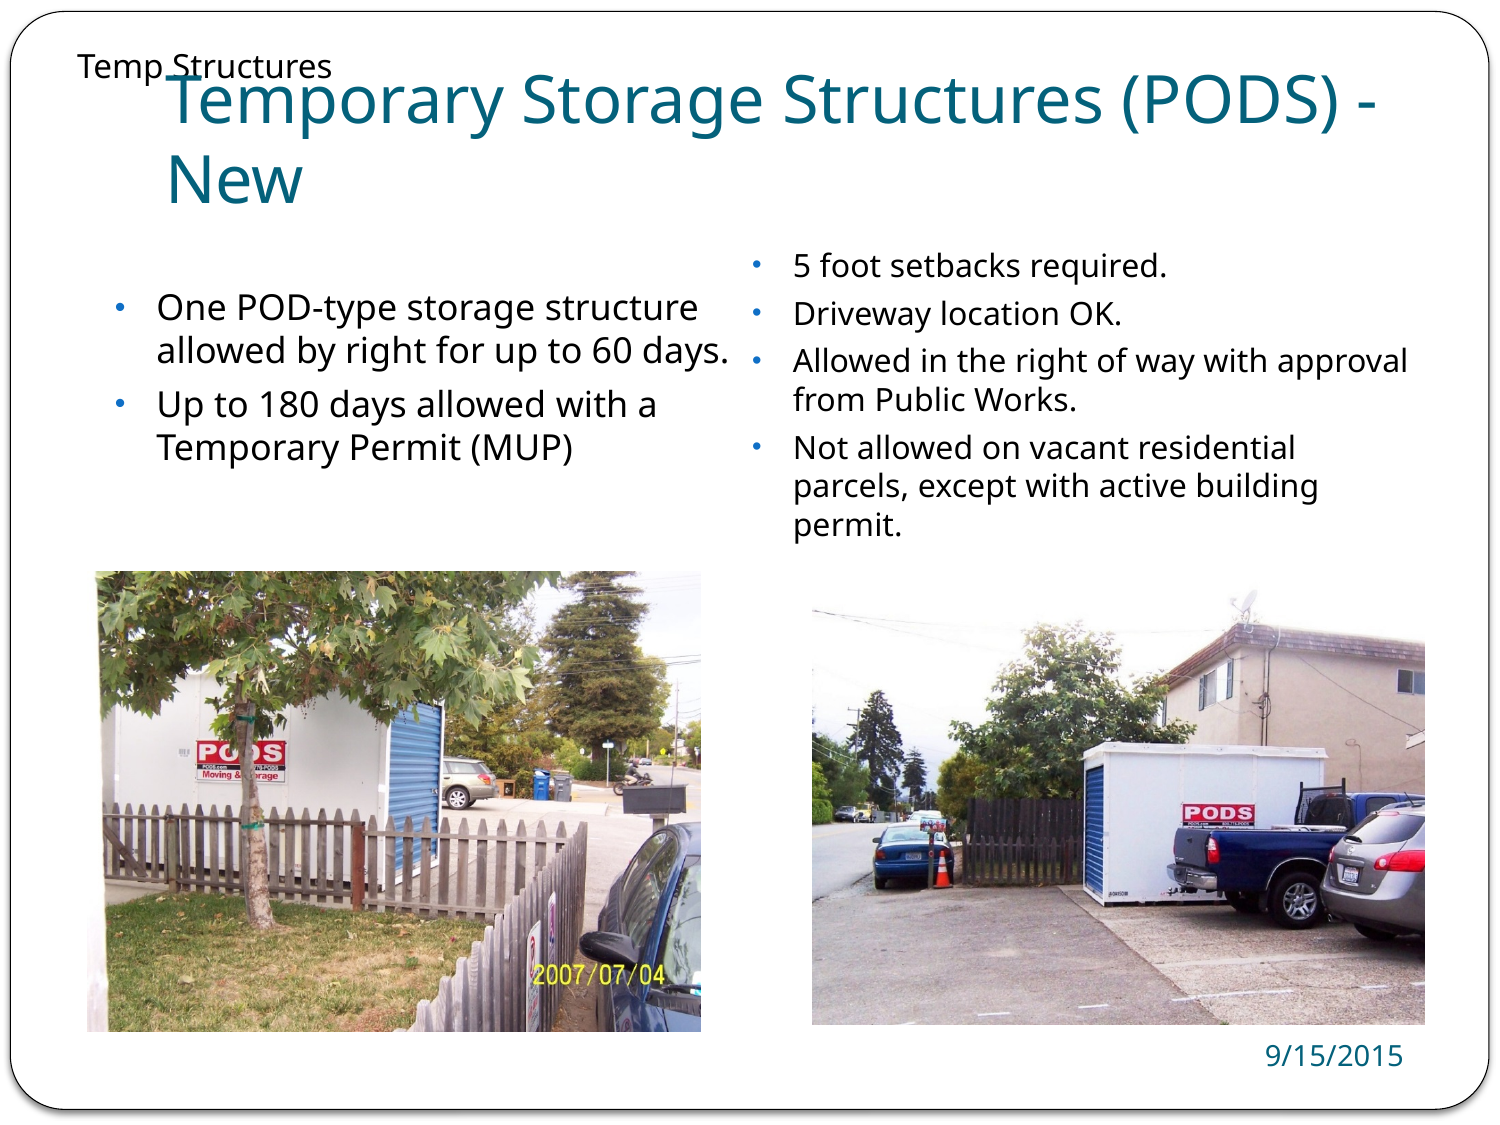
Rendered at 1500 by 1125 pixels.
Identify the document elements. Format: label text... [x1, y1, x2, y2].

text_box One POD-type storage structure allowed by right for up to 60 days. Up to 180 days allowed with a Temporary Permit (MUP) [99, 237, 737, 475]
text_box [162, 462, 1438, 1125]
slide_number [1012, 1035, 1419, 1094]
title Temporary Storage Structures (PODS) - New [149, 44, 1426, 233]
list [812, 571, 1426, 1026]
text_box 5 foot setbacks required. Driveway location OK. Allowed in the right of way with approval from Public Works. Not allowed on vacant residential parcels, except with active building permit. [737, 237, 1425, 550]
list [87, 571, 701, 1032]
text_box Temp Structures [62, 37, 375, 93]
